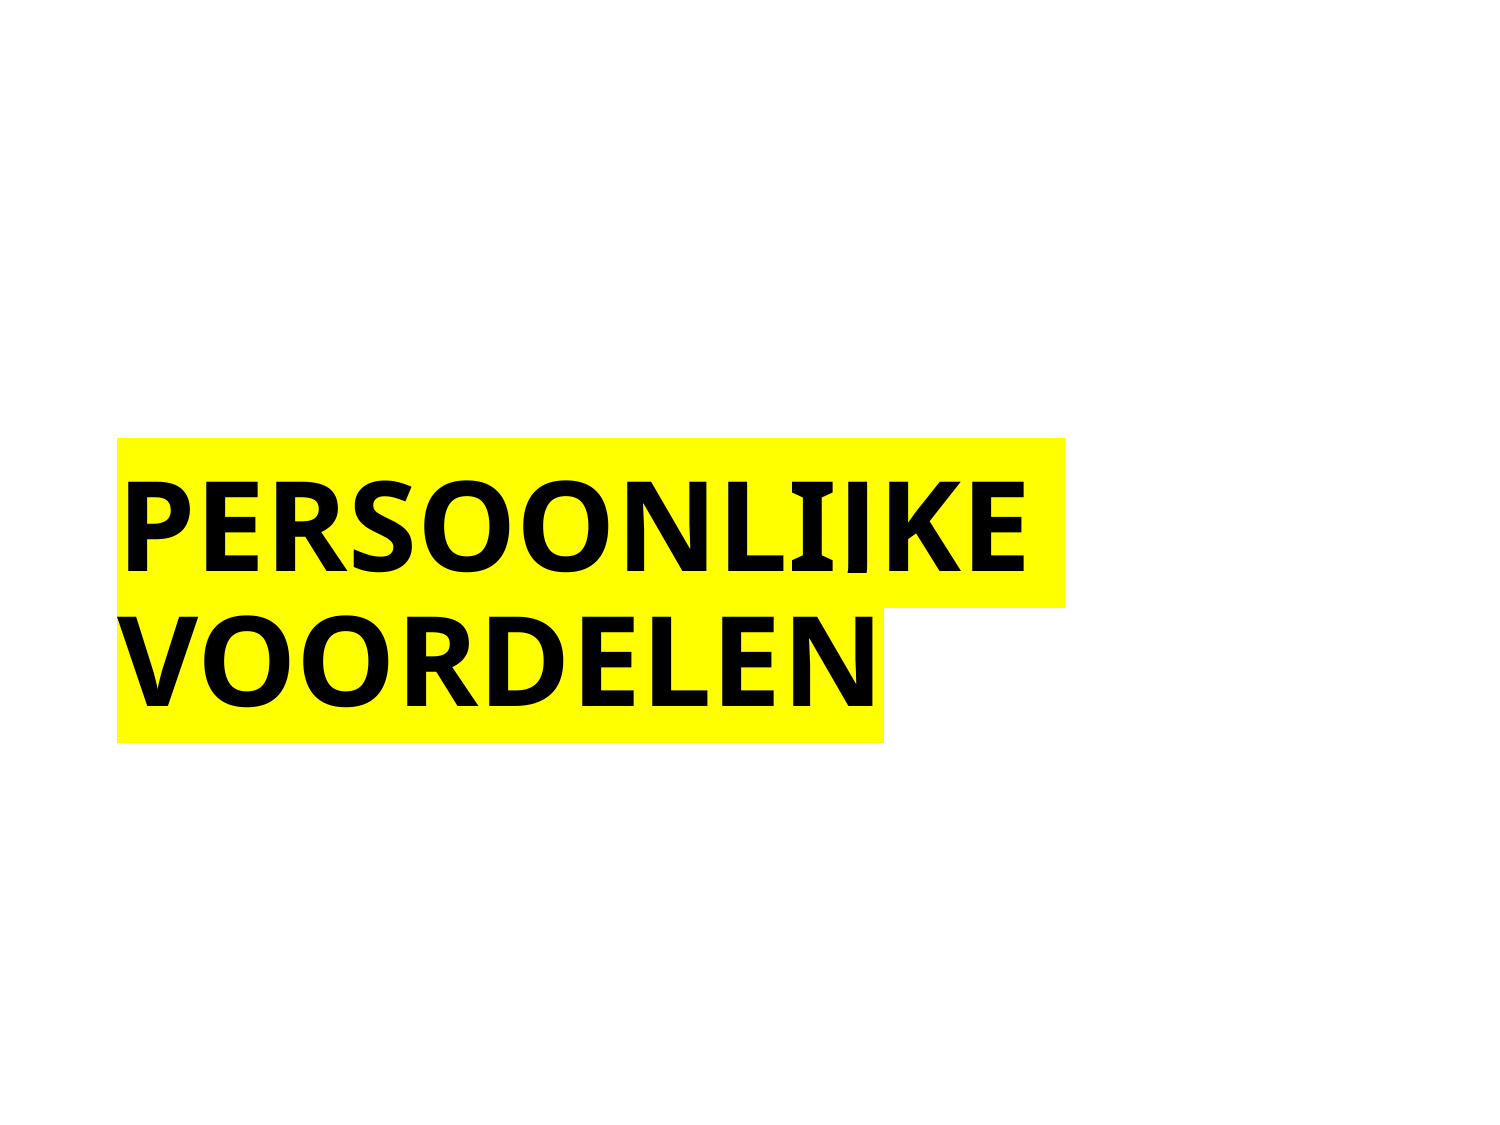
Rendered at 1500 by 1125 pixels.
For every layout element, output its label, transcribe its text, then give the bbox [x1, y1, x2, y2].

title PERSOONLIJKE VOORDELEN [102, 422, 1397, 891]
